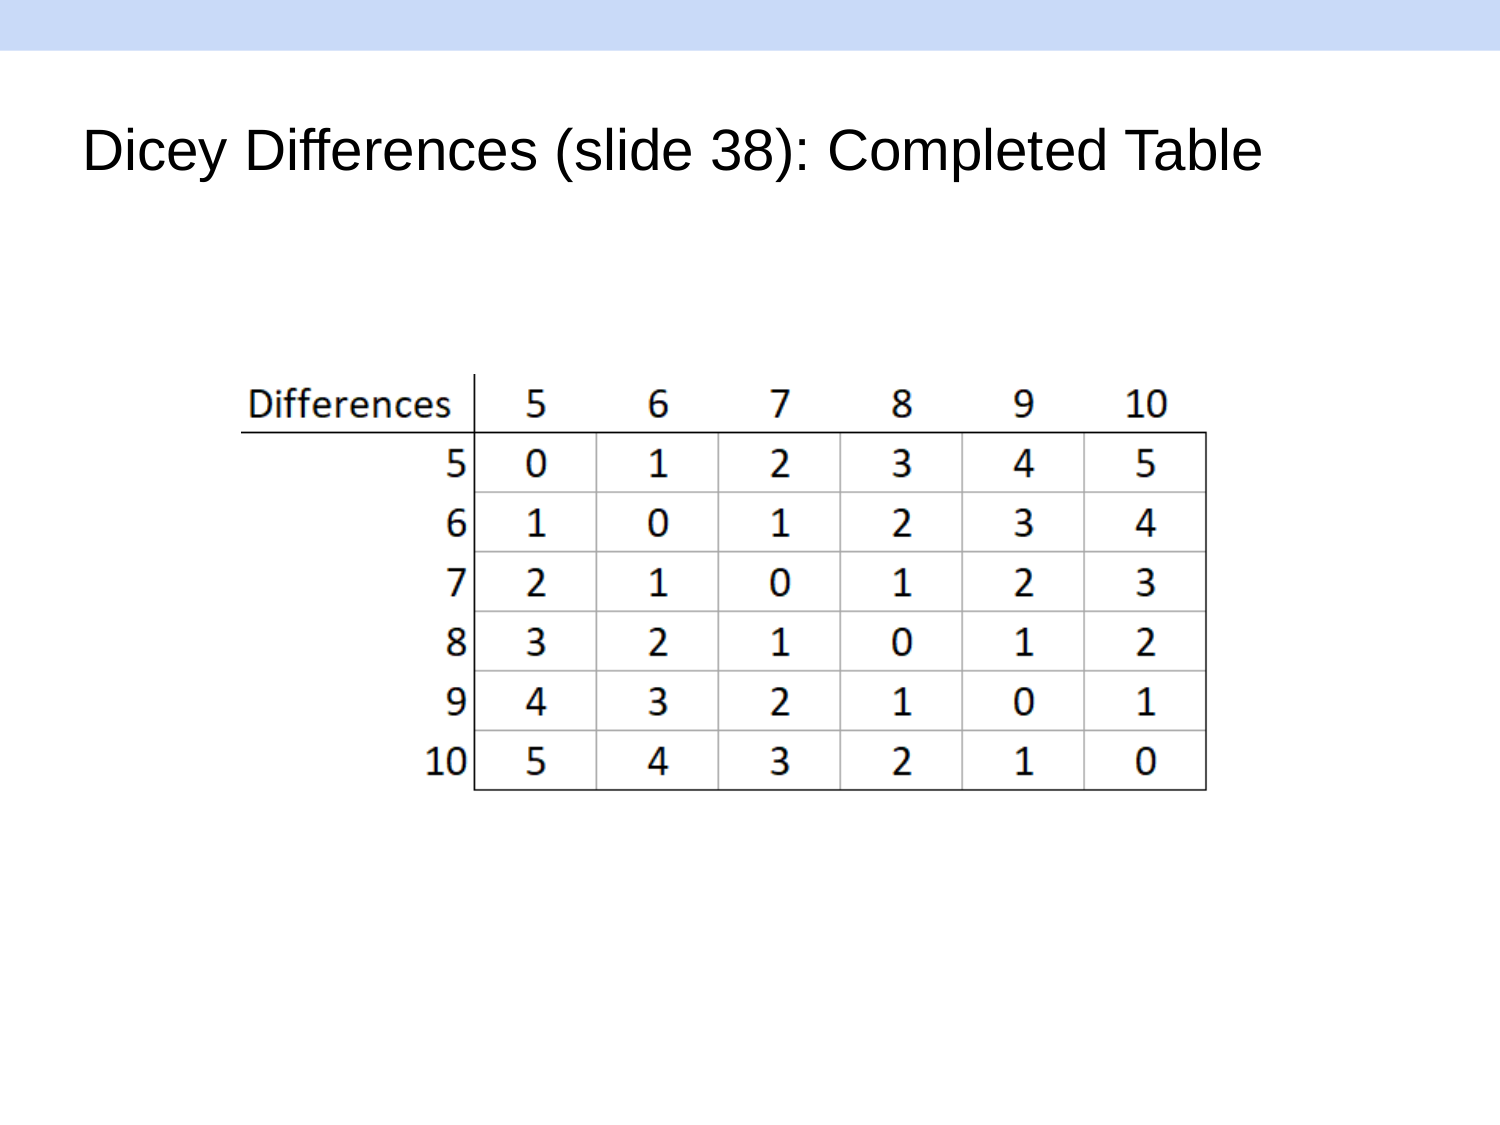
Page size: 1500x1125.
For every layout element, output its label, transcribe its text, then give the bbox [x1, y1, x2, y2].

picture [241, 374, 1219, 802]
title Dicey Differences (slide 38): Completed Table [51, 97, 1449, 223]
